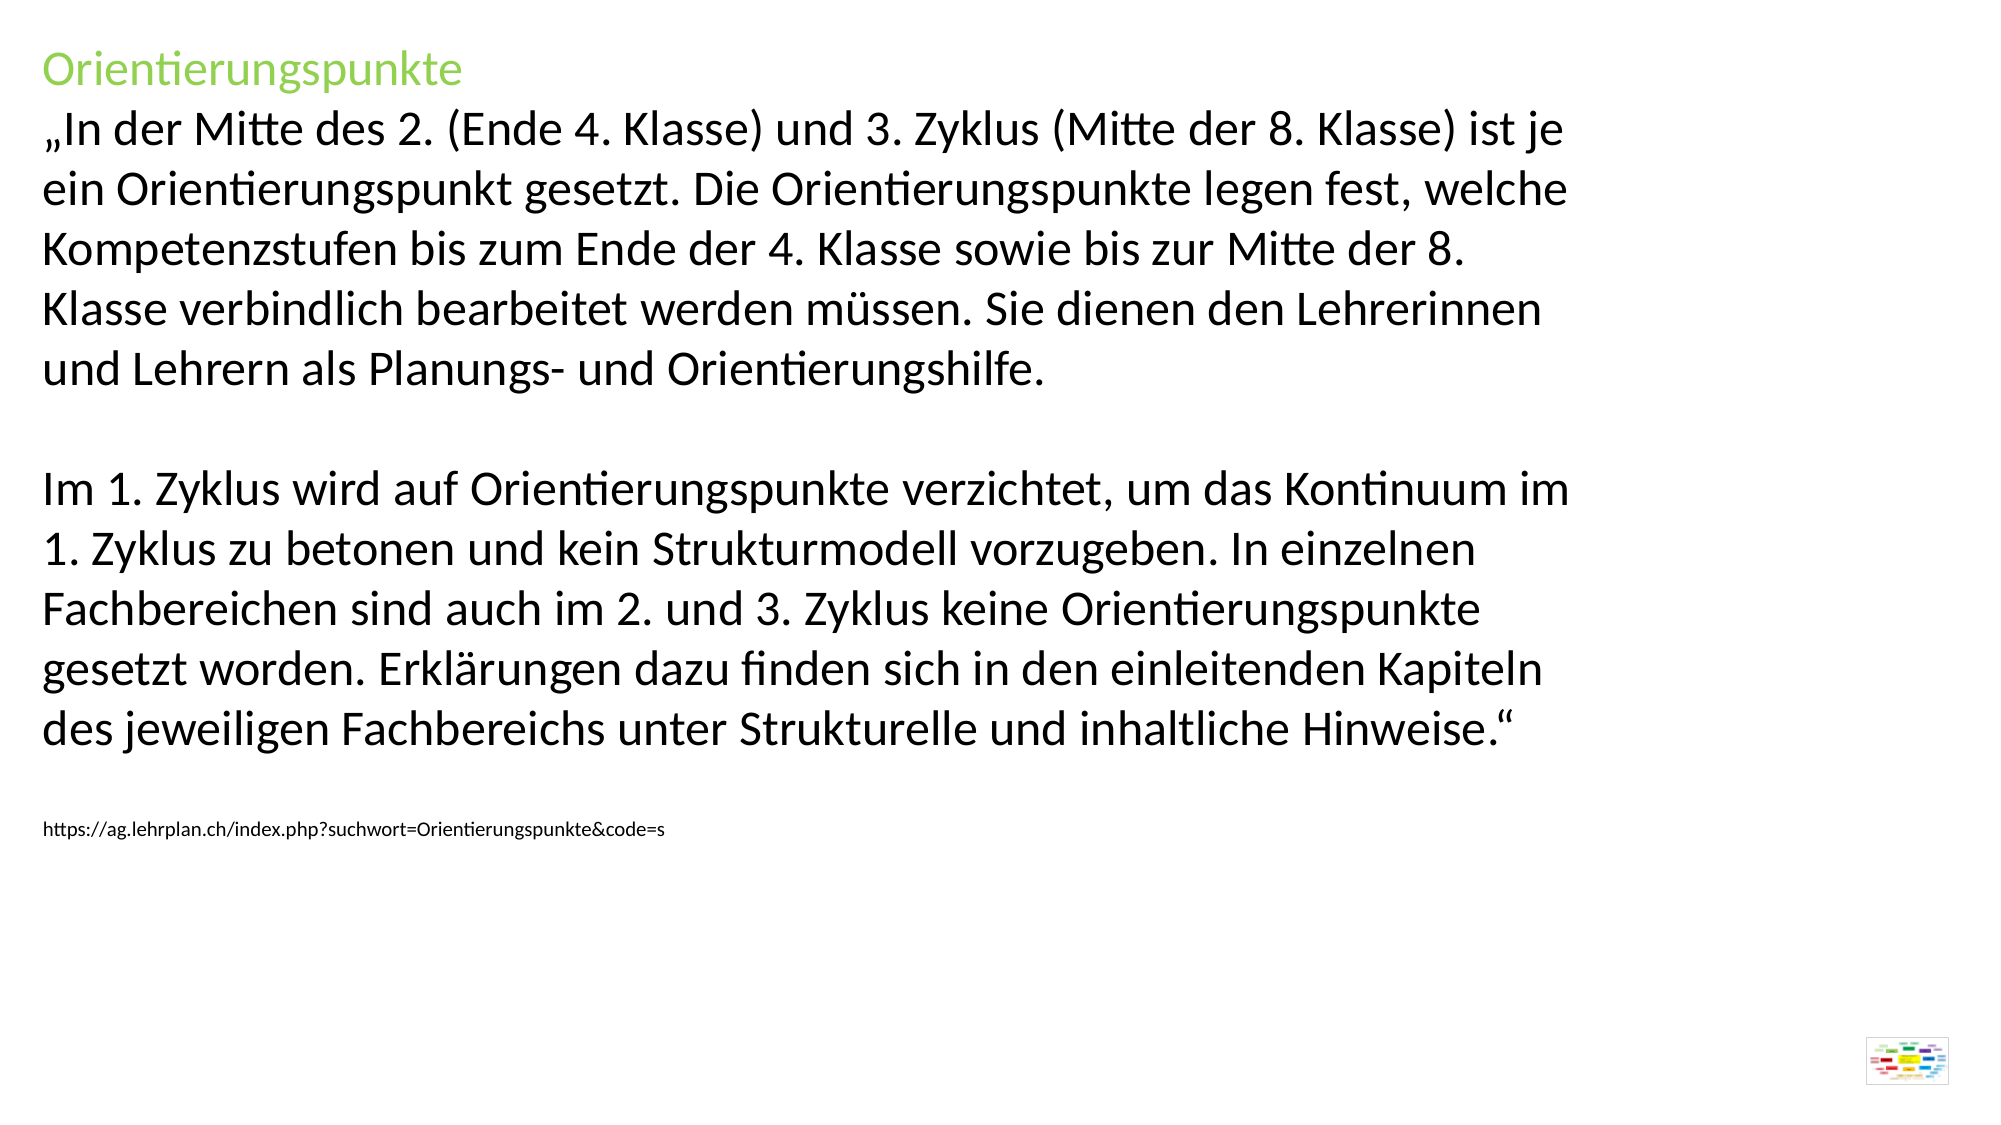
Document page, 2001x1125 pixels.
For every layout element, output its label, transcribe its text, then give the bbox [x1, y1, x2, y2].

text_box Orientierungspunkte „In der Mitte des 2. (Ende 4. Klasse) und 3. Zyklus (Mitte der 8. Klasse) ist je ein Orientierungspunkt gesetzt. Die Orientierungspunkte legen fest, welche Kompetenzstufen bis zum Ende der 4. Klasse sowie bis zur Mitte der 8. Klasse verbindlich bearbeitet werden müssen. Sie dienen den Lehrerinnen und Lehrern als Planungs- und Orientierungshilfe. Im 1. Zyklus wird auf Orientierungspunkte verzichtet, um das Kontinuum im 1. Zyklus zu betonen und kein Strukturmodell vorzugeben. In einzelnen Fachbereichen sind auch im 2. und 3. Zyklus keine Orientierungspunkte gesetzt worden. Erklärungen dazu finden sich in den einleitenden Kapiteln des jeweiligen Fachbereichs unter Strukturelle und inhaltliche Hinweise.“ https://ag.lehrplan.ch/index.php?suchwort=Orientierungspunkte&code=s [28, 28, 1588, 968]
picture [1867, 1038, 1948, 1084]
